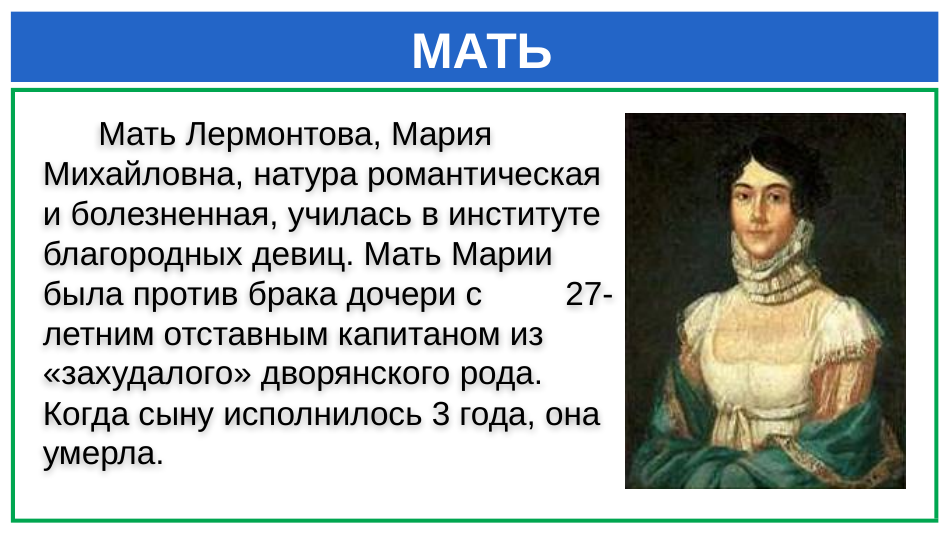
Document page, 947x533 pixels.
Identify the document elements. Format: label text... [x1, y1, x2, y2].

picture [625, 113, 906, 489]
title МАТЬ [113, 1, 849, 93]
text_box [367, 406, 394, 424]
text_box [181, 406, 207, 424]
text_box 1 [124, 130, 198, 180]
text_box [554, 404, 580, 423]
text_box Мать Лермонтова, Мария Михайловна, натура романтическая и болезненная, училась в институте благородных девиц. Мать Марии была против брака дочери с 27-летним отставным капитаном из «захудалого» дворянского рода. Когда сыну исполнилось 3 года, она умерла. [27, 254, 620, 330]
